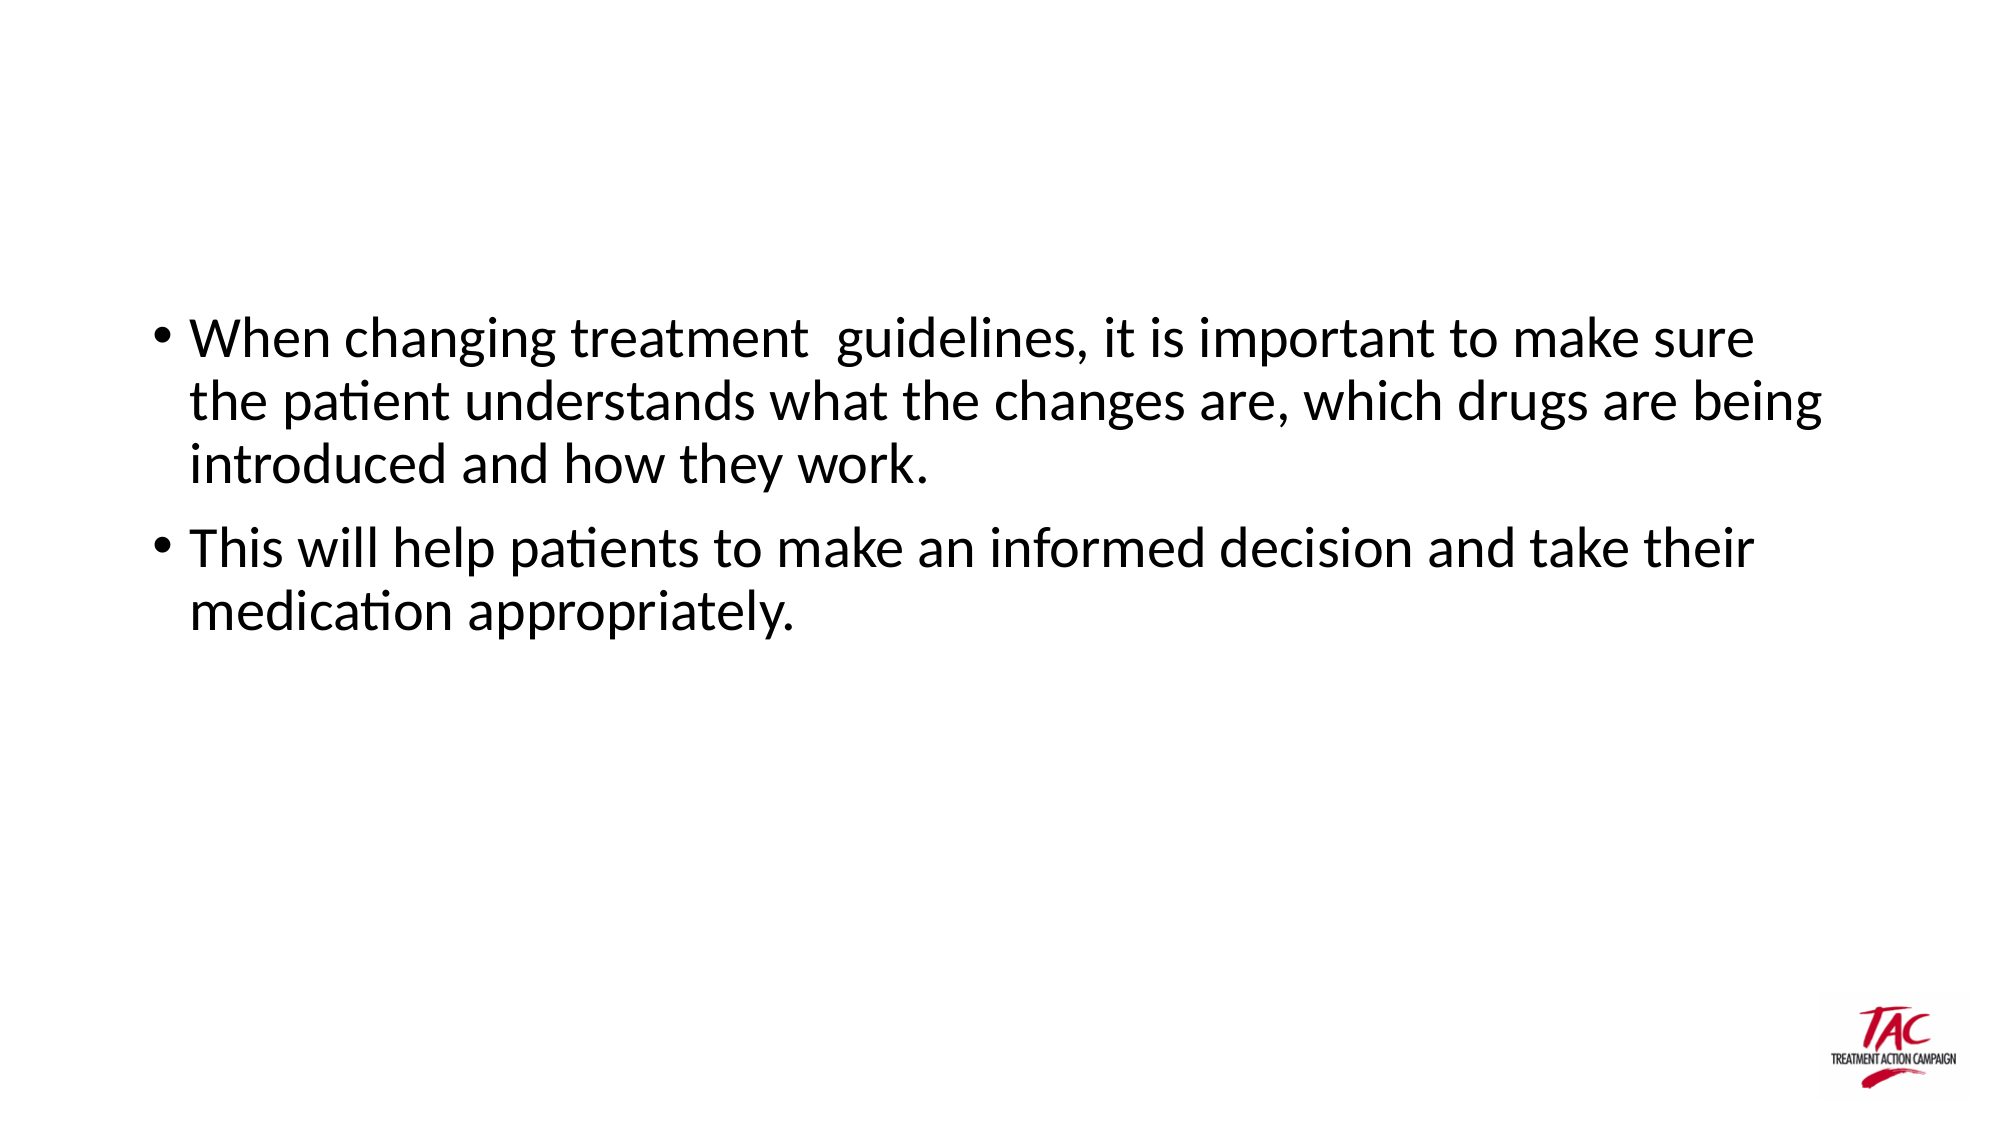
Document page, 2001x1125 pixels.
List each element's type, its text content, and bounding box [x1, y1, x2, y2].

picture [1819, 993, 1970, 1100]
list When changing treatment guidelines, it is important to make sure the patient understands what the changes are, which drugs are being introduced and how they work. This will help patients to make an informed decision and take their medication appropriately. [137, 299, 1863, 1014]
